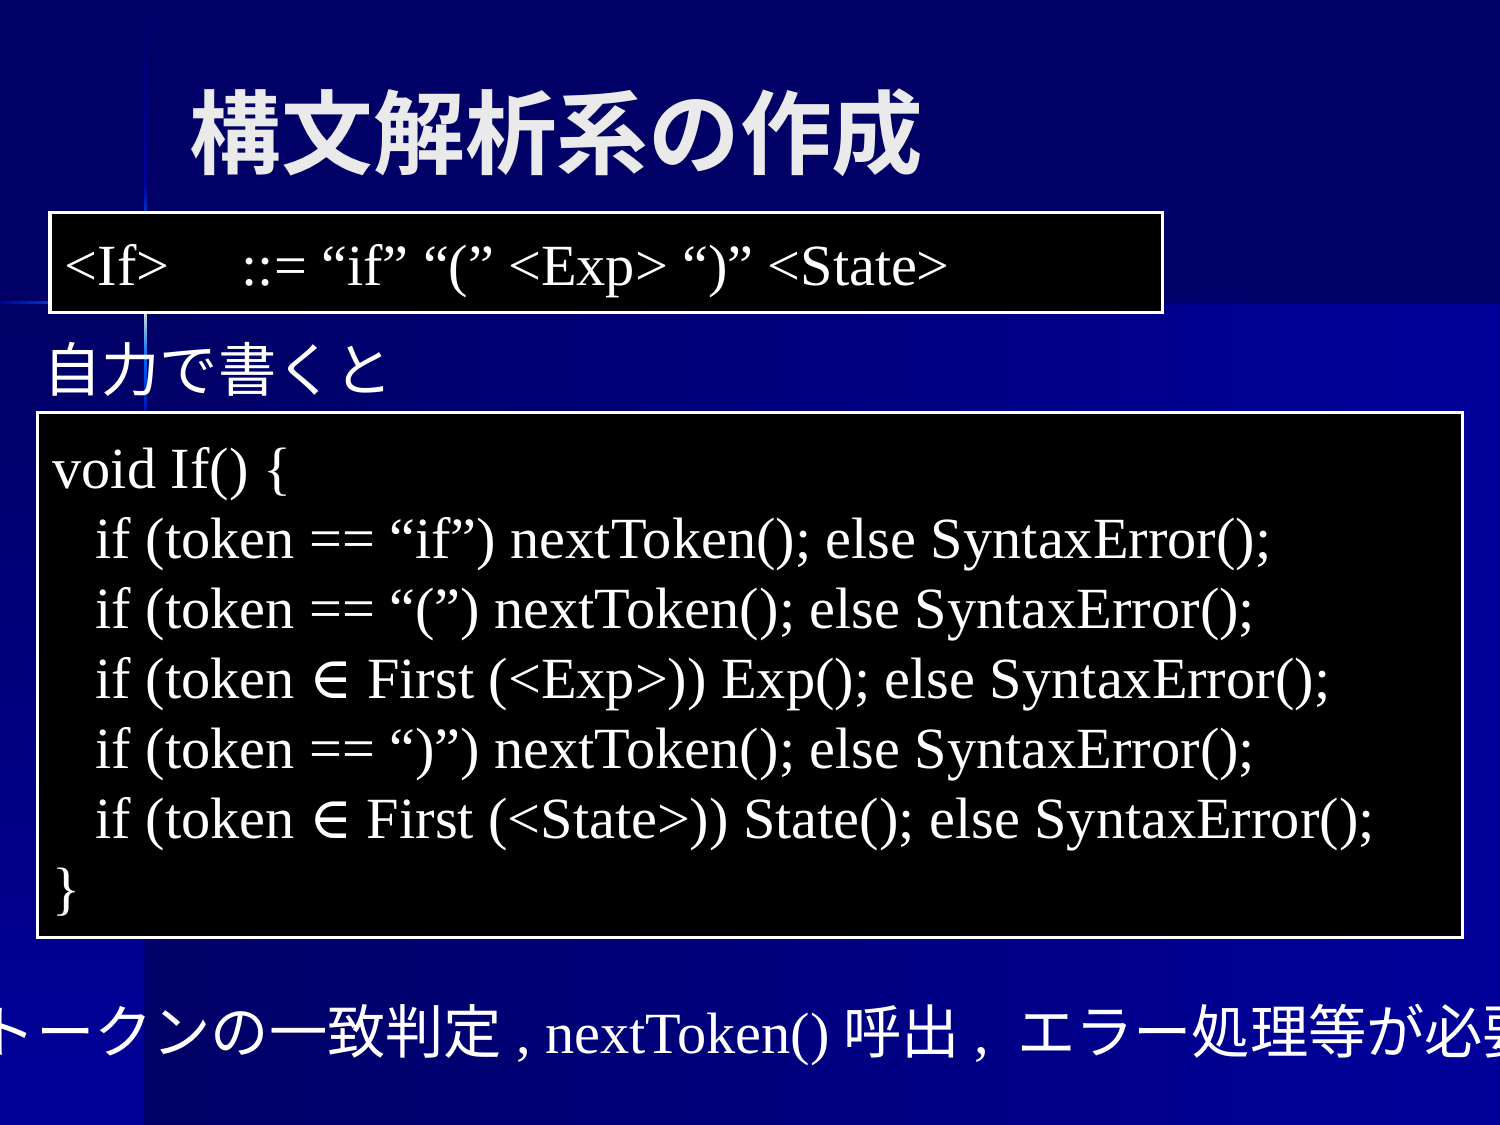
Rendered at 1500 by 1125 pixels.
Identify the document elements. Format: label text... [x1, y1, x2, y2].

text_box void If() { if (token == “if”) nextToken(); else SyntaxError(); if (token == “(”) nextToken(); else SyntaxError(); if (token ∈ First (<Exp>)) Exp(); else SyntaxError(); if (token == “)”) nextToken(); else SyntaxError(); if (token ∈ First (<State>)) State(); else SyntaxError(); } [37, 412, 1463, 938]
text_box <If> ::= “if” “(” <Exp> “)” <State> [49, 212, 1163, 313]
title 構文解析系の作成 [174, 49, 1413, 213]
text_box トークンの一致判定, nextToken()呼出, エラー処理等が必要 [0, 987, 1500, 1073]
text_box 自力で書くと [28, 324, 408, 411]
